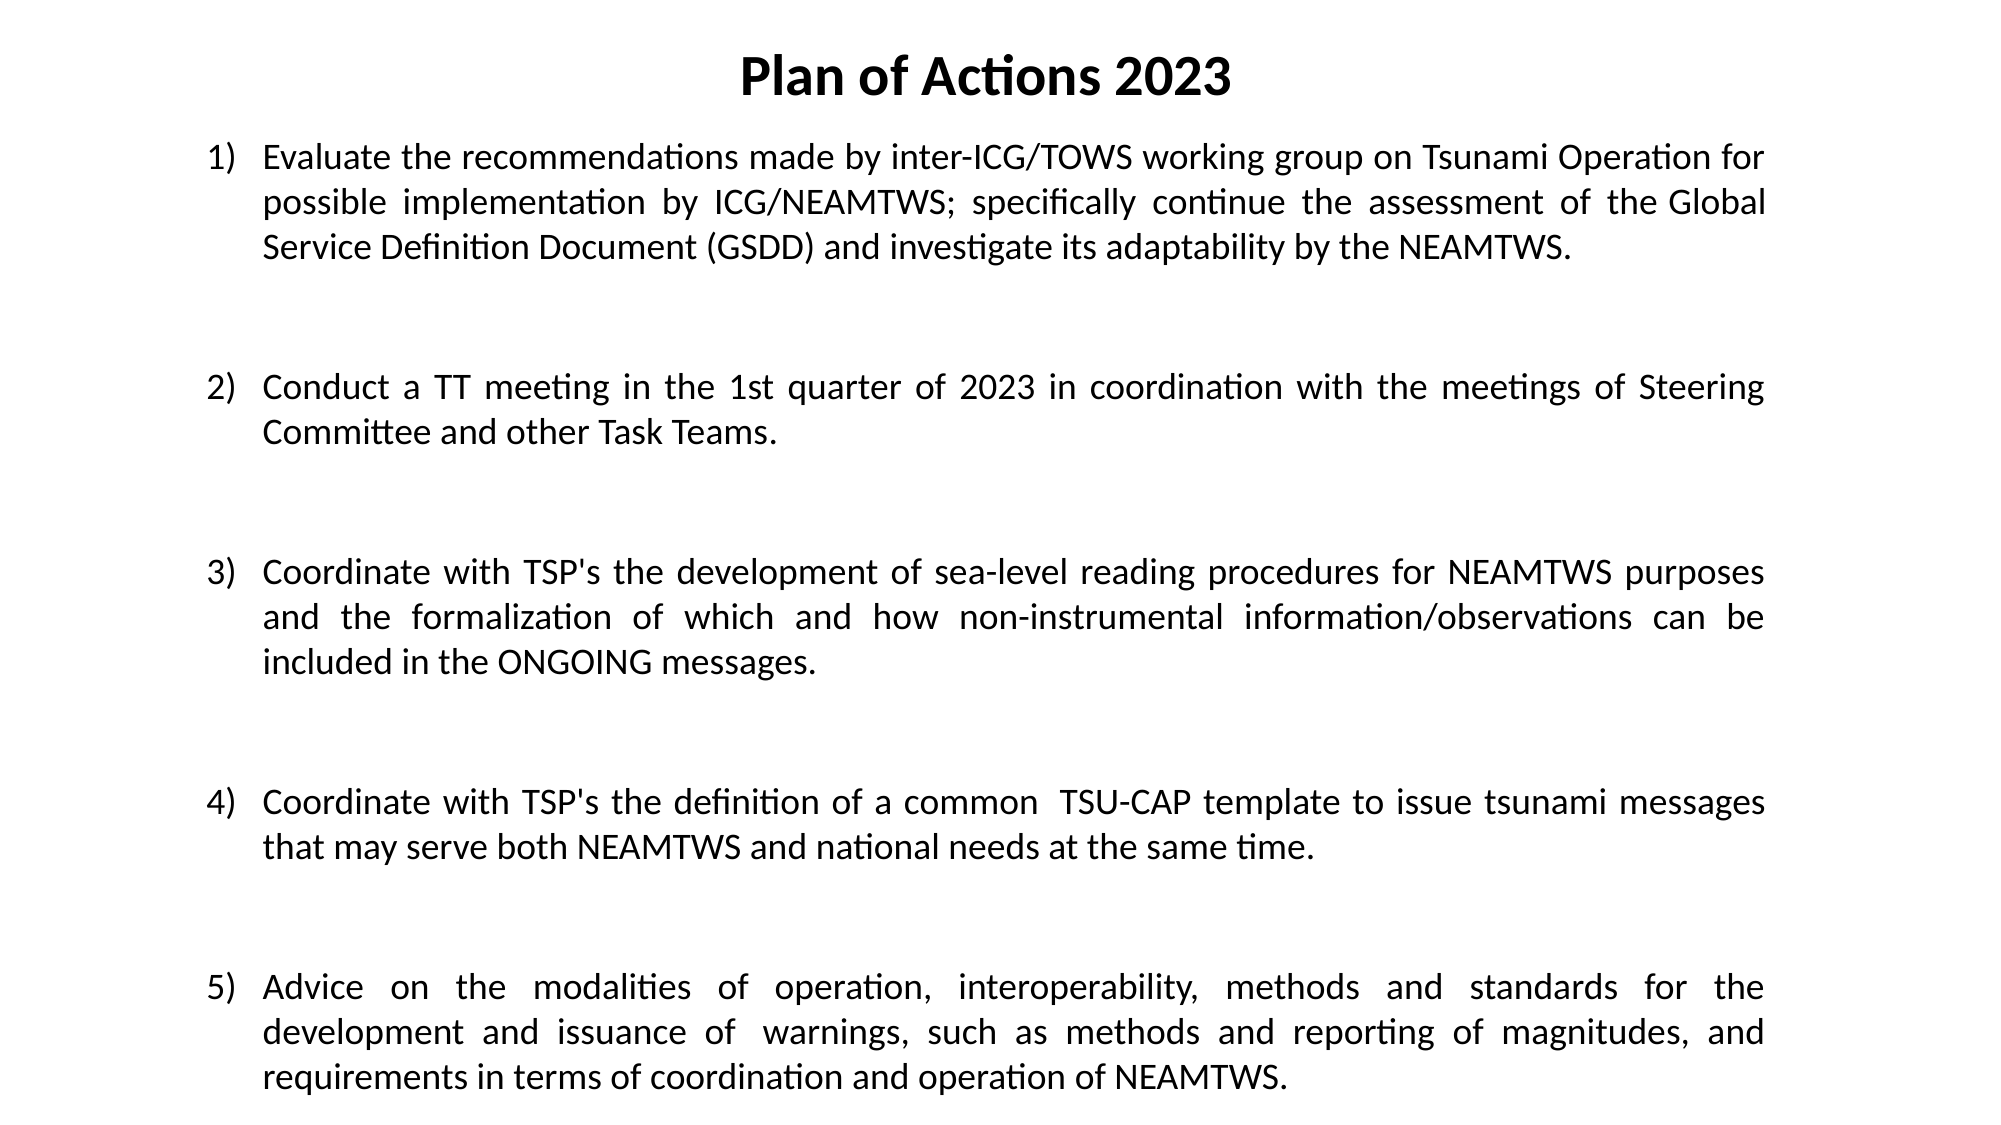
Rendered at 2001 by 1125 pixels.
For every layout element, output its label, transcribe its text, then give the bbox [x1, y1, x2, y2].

text_box Plan of Actions 2023 Evaluate the recommendations made by inter-ICG/TOWS working group on Tsunami Operation for possible implementation by ICG/NEAMTWS; specifically continue the assessment of the Global Service Definition Document (GSDD) and investigate its adaptability by the NEAMTWS. Conduct a TT meeting in the 1st quarter of 2023 in coordination with the meetings of Steering Committee and other Task Teams. Coordinate with TSP's the development of sea-level reading procedures for NEAMTWS purposes and the formalization of which and how non-instrumental information/observations can be included in the ONGOING messages. Coordinate with TSP's the definition of a common TSU-CAP template to issue tsunami messages that may serve both NEAMTWS and national needs at the same time. Advice on the modalities of operation, interoperability, methods and standards for the development and issuance of warnings, such as methods and reporting of magnitudes, and requirements in terms of coordination and operation of NEAMTWS. [191, 29, 1782, 1125]
